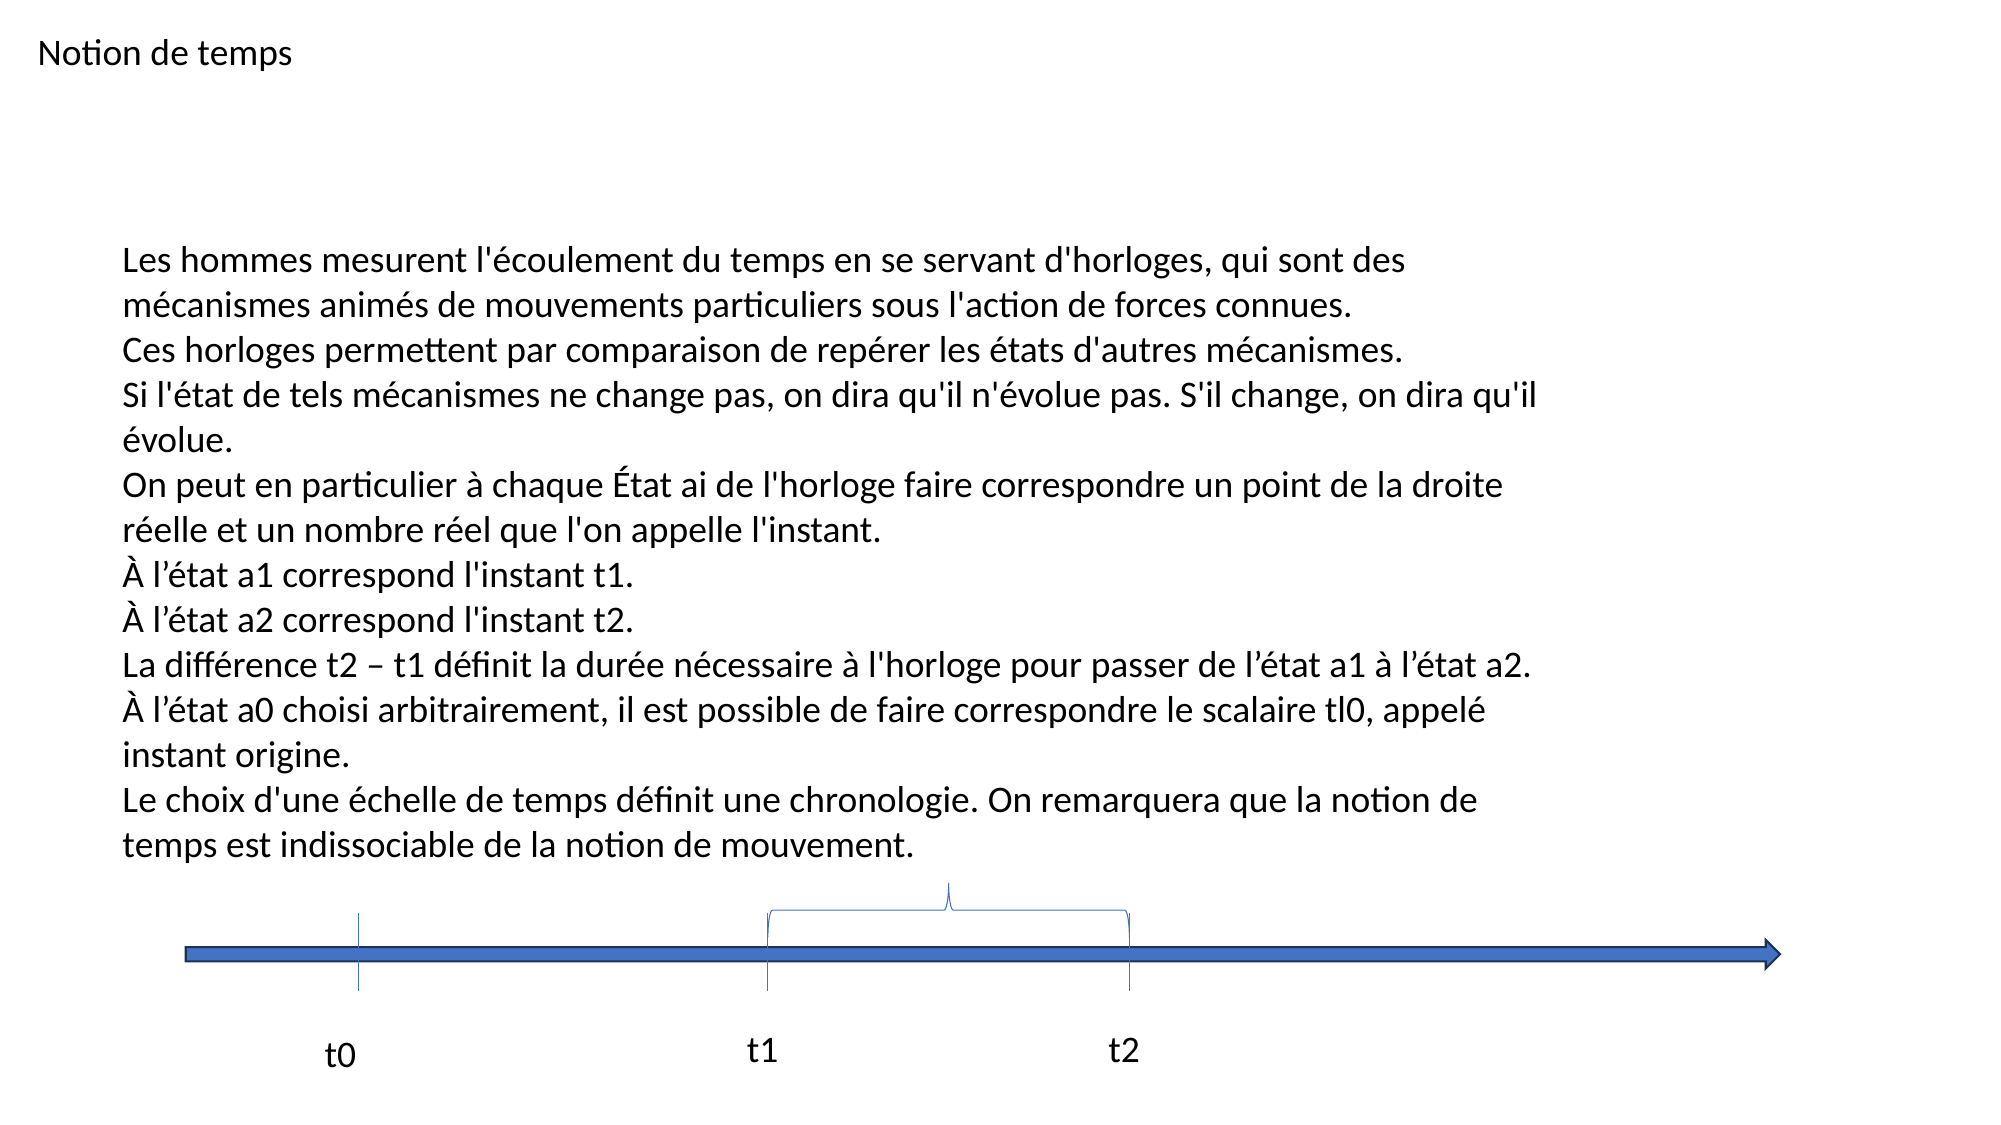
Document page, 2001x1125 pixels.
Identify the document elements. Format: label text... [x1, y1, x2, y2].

text_box t1 [732, 1017, 804, 1078]
text_box Les hommes mesurent l'écoulement du temps en se servant d'horloges, qui sont des mécanismes animés de mouvements particuliers sous l'action de forces connues. Ces horloges permettent par comparaison de repérer les états d'autres mécanismes. Si l'état de tels mécanismes ne change pas, on dira qu'il n'évolue pas. S'il change, on dira qu'il évolue. On peut en particulier à chaque État ai de l'horloge faire correspondre un point de la droite réelle et un nombre réel que l'on appelle l'instant. À l’état a1 correspond l'instant t1. À l’état a2 correspond l'instant t2. La différence t2 – t1 définit la durée nécessaire à l'horloge pour passer de l’état a1 à l’état a2. À l’état a0 choisi arbitrairement, il est possible de faire correspondre le scalaire tl0, appelé instant origine. Le choix d'une échelle de temps définit une chronologie. On remarquera que la notion de temps est indissociable de la notion de mouvement. [107, 227, 1589, 873]
text_box [359, 946, 767, 963]
text_box [1130, 937, 1782, 971]
text_box t2 [1093, 1017, 1165, 1078]
text_box [768, 882, 1129, 938]
text_box [184, 946, 358, 963]
text_box Notion de temps [23, 21, 1023, 81]
text_box t0 [309, 1022, 382, 1083]
text_box [768, 946, 1129, 963]
